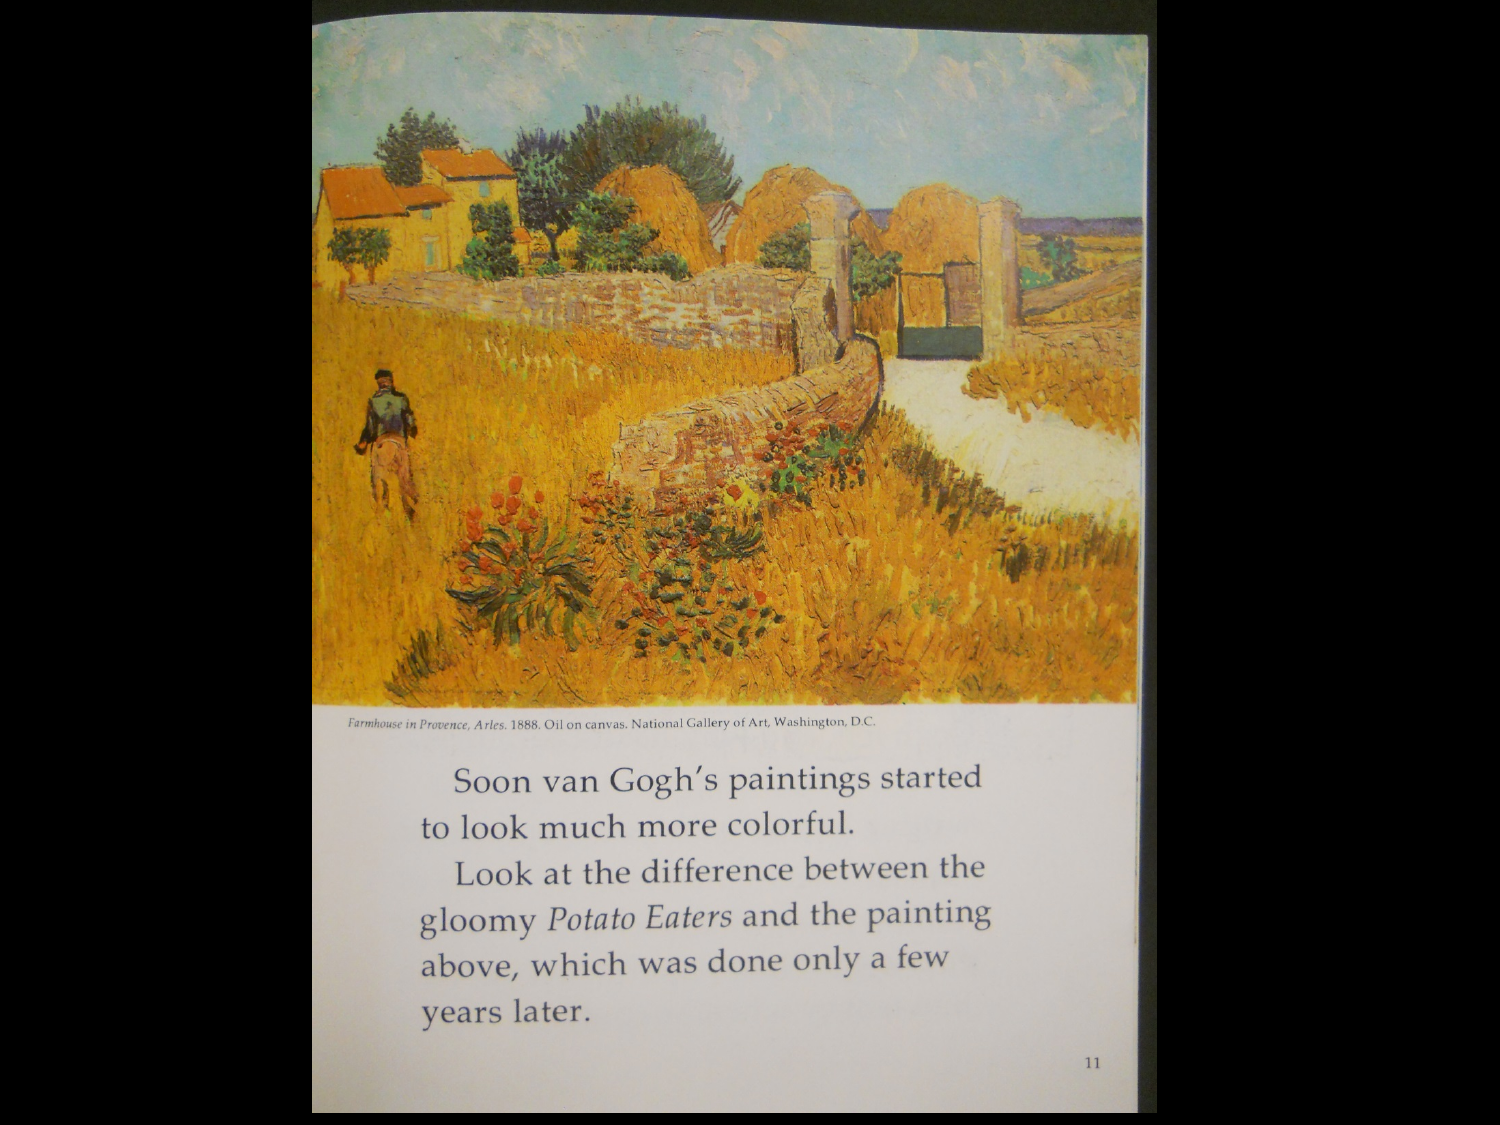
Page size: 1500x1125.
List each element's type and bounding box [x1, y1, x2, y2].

picture [312, 0, 1157, 1113]
